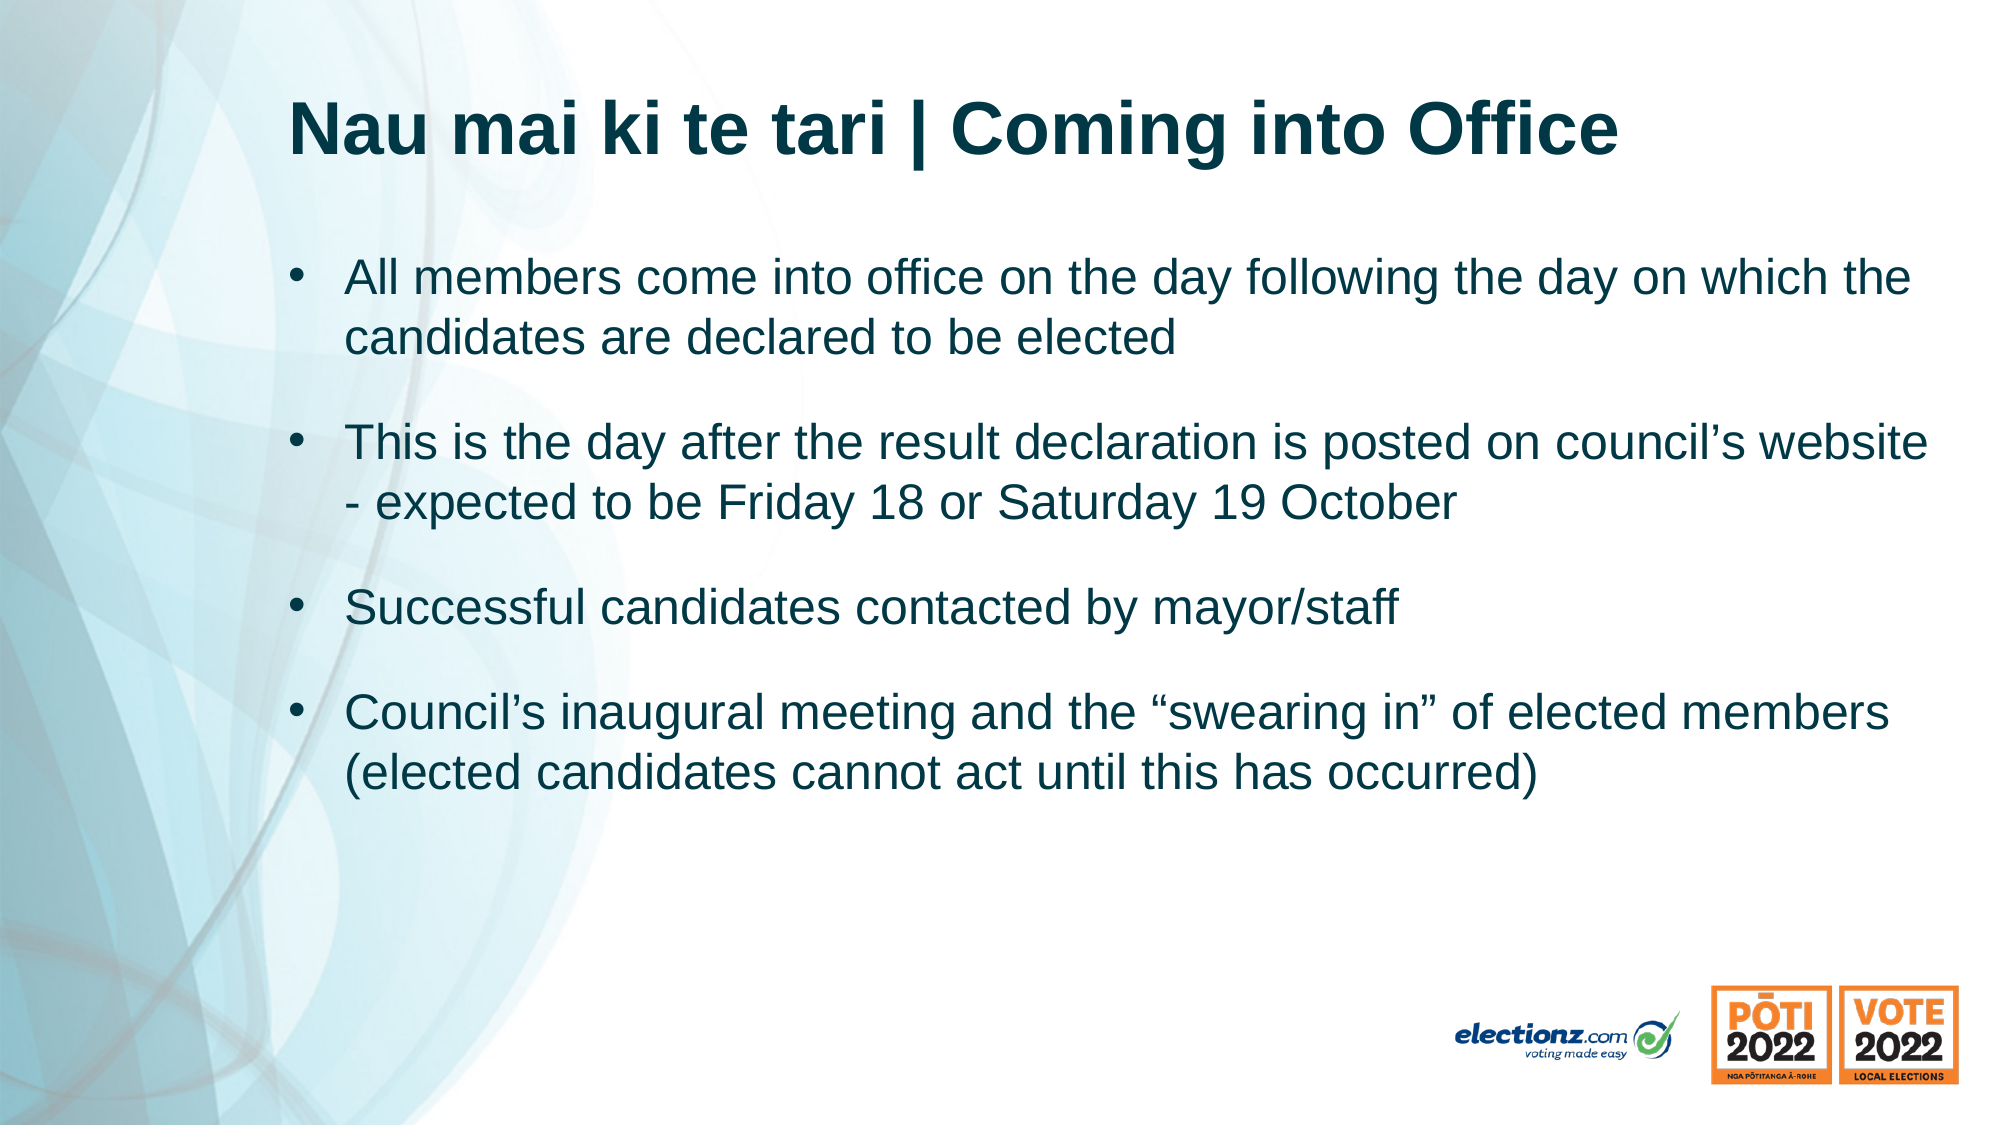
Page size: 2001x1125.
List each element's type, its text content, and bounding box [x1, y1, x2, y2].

picture [0, 0, 2001, 1125]
list All members come into office on the day following the day on which the candidates are declared to be elected This is the day after the result declaration is posted on council’s website - expected to be Friday 18 or Saturday 19 October Successful candidates contacted by mayor/staff Council’s inaugural meeting and the “swearing in” of elected members (elected candidates cannot act until this has occurred) [273, 236, 1950, 964]
title Nau mai ki te tari | Coming into Office [273, 61, 1950, 187]
